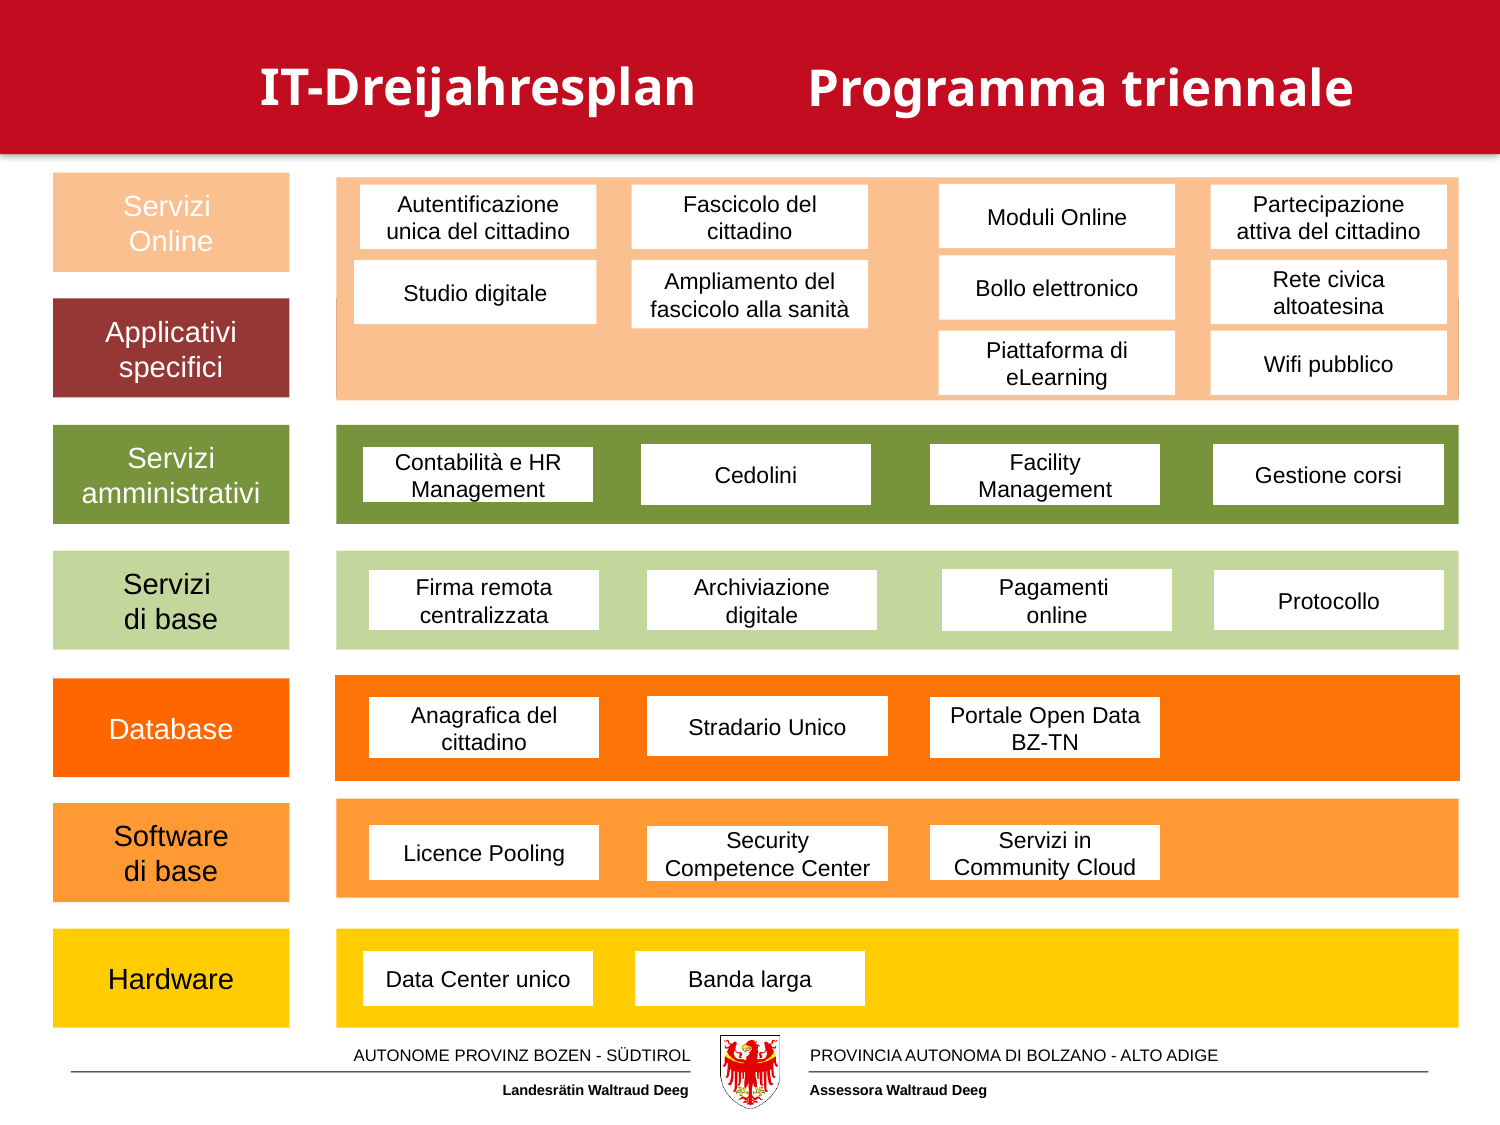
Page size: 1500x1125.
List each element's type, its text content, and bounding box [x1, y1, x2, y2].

text_box Servizi Online [53, 172, 290, 272]
picture [719, 1034, 780, 1110]
text_box Contabilità e HR Management [360, 443, 597, 505]
text_box Gestione corsi [1210, 441, 1447, 508]
text_box Piattaforma di eLearning [938, 330, 1176, 395]
text_box Data Center unico [360, 947, 597, 1009]
text_box Fascicolo del cittadino [631, 184, 869, 249]
text_box Servizi in Community Cloud [927, 821, 1164, 884]
text_box Protocollo [1210, 566, 1448, 634]
text_box [0, 0, 1500, 155]
text_box Stradario Unico [643, 692, 892, 760]
text_box Pagamenti online [938, 566, 1176, 635]
text_box Licence Pooling [366, 821, 603, 884]
text_box Autentificazione unica del cittadino [360, 184, 597, 249]
text_box [45, 1035, 717, 1112]
text_box [336, 424, 1459, 524]
text_box [781, 1035, 1467, 1112]
text_box Bollo elettronico [938, 255, 1176, 320]
text_box AUTONOME PROVINZ BOZEN - SÜDTIROL [338, 1037, 706, 1073]
text_box Security Competence Center [643, 822, 892, 884]
text_box Servizi di base [53, 550, 290, 650]
text_box [336, 675, 1459, 780]
text_box Partecipazione attiva del cittadino [1210, 184, 1447, 249]
text_box IT-Dreijahresplan [20, 69, 712, 157]
text_box Cedolini [637, 441, 875, 508]
text_box Moduli Online [938, 183, 1176, 249]
text_box Hardware [53, 928, 290, 1028]
text_box Landesrätin Waltraud Deeg [487, 1063, 704, 1106]
text_box [336, 550, 1459, 650]
text_box Servizi amministrativi [53, 424, 290, 524]
text_box Firma remota centralizzata [366, 566, 603, 634]
text_box [336, 177, 1459, 401]
text_box [336, 798, 1459, 898]
text_box Archiviazione digitale [643, 566, 881, 634]
text_box Ampliamento del fascicolo alla sanità [631, 259, 869, 329]
text_box Portale Open Data BZ-TN [927, 694, 1164, 762]
text_box Banda larga [631, 947, 869, 1009]
text_box Facility Management [927, 441, 1164, 508]
text_box Rete civica altoatesina [1210, 259, 1447, 325]
text_box Software di base [53, 803, 290, 903]
text_box [336, 928, 1459, 1028]
text_box Programma triennale [792, 71, 1485, 158]
text_box PROVINCIA AUTONOMA DI BOLZANO - ALTO ADIGE [795, 1037, 1235, 1071]
text_box Database [53, 678, 290, 778]
text_box Applicativi specifici [53, 298, 290, 398]
text_box Anagrafica del cittadino [366, 694, 603, 762]
text_box Assessora Waltraud Deeg [794, 1063, 1003, 1106]
text_box Studio digitale [354, 259, 597, 325]
text_box Wifi pubblico [1210, 330, 1447, 395]
